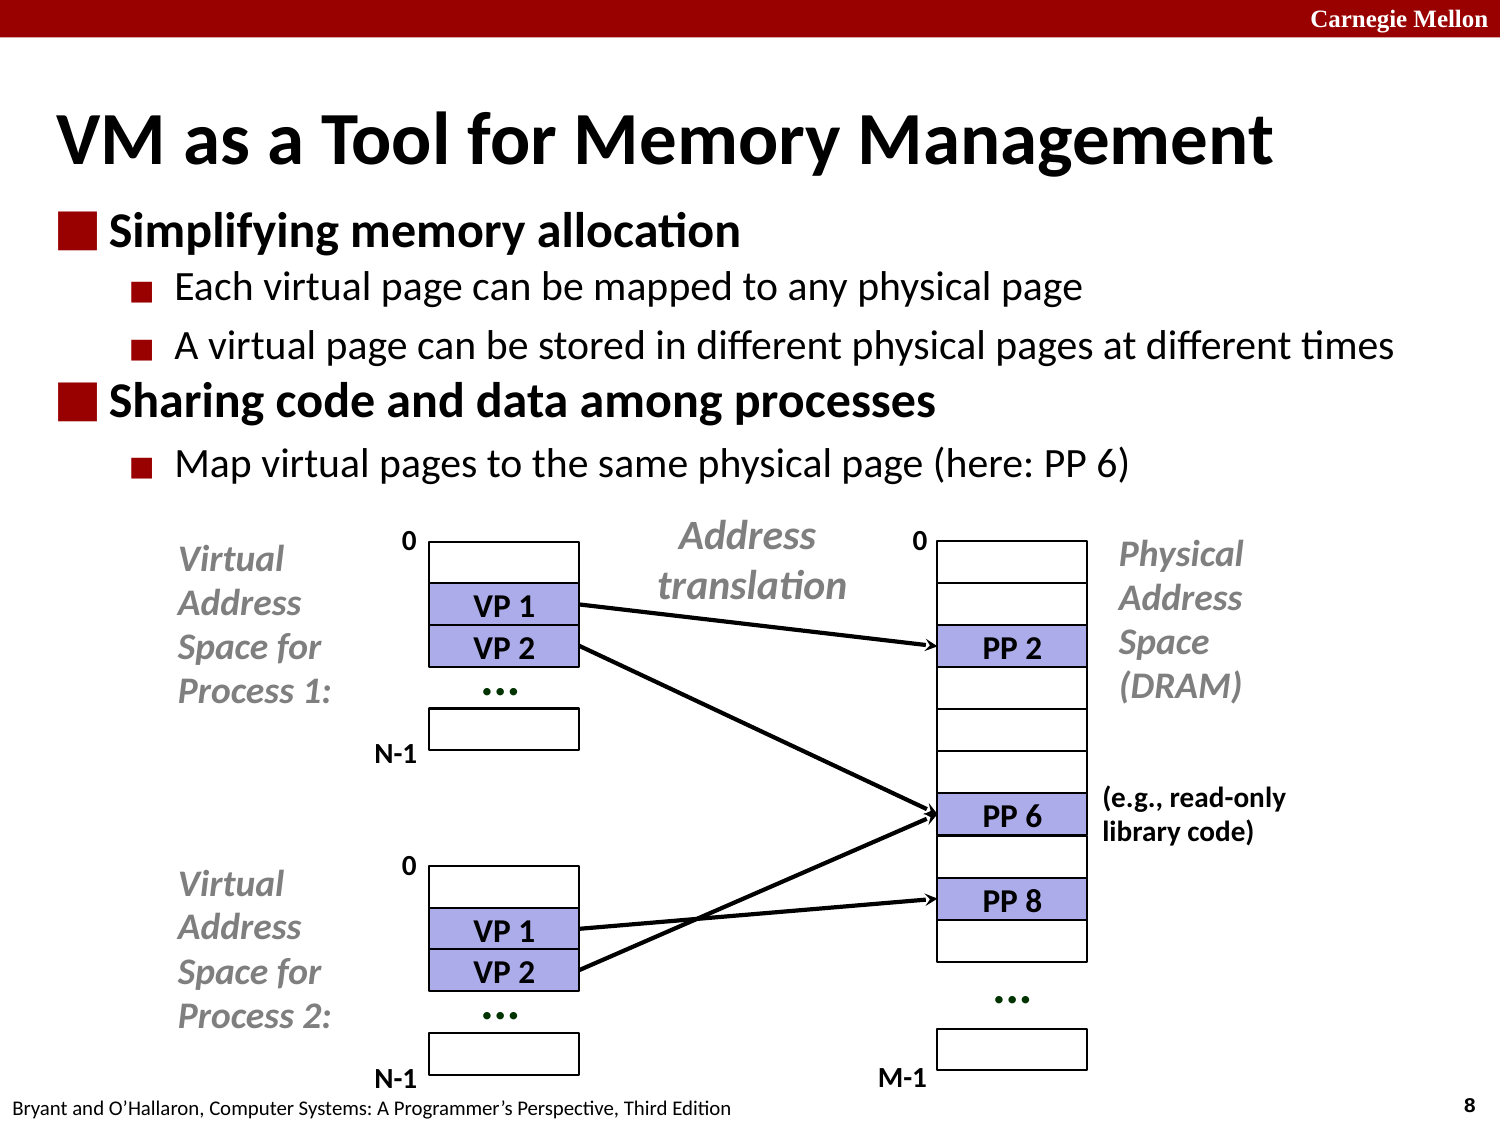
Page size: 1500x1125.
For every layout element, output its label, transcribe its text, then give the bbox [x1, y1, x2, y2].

text_box ... [465, 646, 536, 714]
text_box [942, 835, 1088, 877]
text_box Virtual Address Space for Process 1: [162, 528, 388, 721]
text_box PP 2 [942, 625, 1088, 666]
text_box N-1 [359, 729, 433, 779]
text_box 0 [387, 516, 433, 566]
text_box PP 8 [942, 877, 1088, 920]
list Simplifying memory allocation Each virtual page can be mapped to any physical page A virtual page can be stored in different physical pages at different times Sharing code and data among processes Map virtual pages to the same physical page (here: PP 6) [37, 200, 1475, 513]
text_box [578, 604, 938, 645]
text_box VP 2 [429, 949, 580, 992]
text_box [578, 645, 938, 813]
text_box [942, 920, 1088, 962]
text_box 0 [897, 516, 944, 566]
text_box [937, 1028, 1088, 1071]
text_box [942, 666, 1088, 708]
text_box [429, 1032, 580, 1075]
text_box (e.g., read-only library code) [1088, 772, 1326, 857]
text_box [578, 898, 938, 930]
text_box Physical Address Space (DRAM) [1104, 524, 1280, 718]
text_box [429, 708, 573, 751]
text_box VP 2 [429, 624, 573, 667]
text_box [578, 935, 938, 971]
text_box Address translation [641, 499, 863, 602]
text_box [429, 541, 580, 583]
text_box VP 1 [429, 907, 573, 949]
text_box VP 1 [429, 583, 580, 624]
text_box [429, 865, 573, 907]
text_box M-1 [863, 1053, 943, 1103]
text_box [578, 813, 938, 898]
text_box [937, 541, 1088, 582]
text_box Virtual Address Space for Process 2: [162, 853, 388, 1046]
text_box [942, 751, 1088, 793]
text_box [937, 582, 1088, 625]
text_box PP 6 [942, 793, 1088, 835]
text_box ... [465, 970, 536, 1039]
title VM as a Tool for Memory Management [41, 87, 1455, 182]
text_box N-1 [359, 1054, 433, 1104]
text_box ... [977, 954, 1048, 1023]
text_box [942, 708, 1088, 751]
text_box 0 [387, 841, 433, 891]
